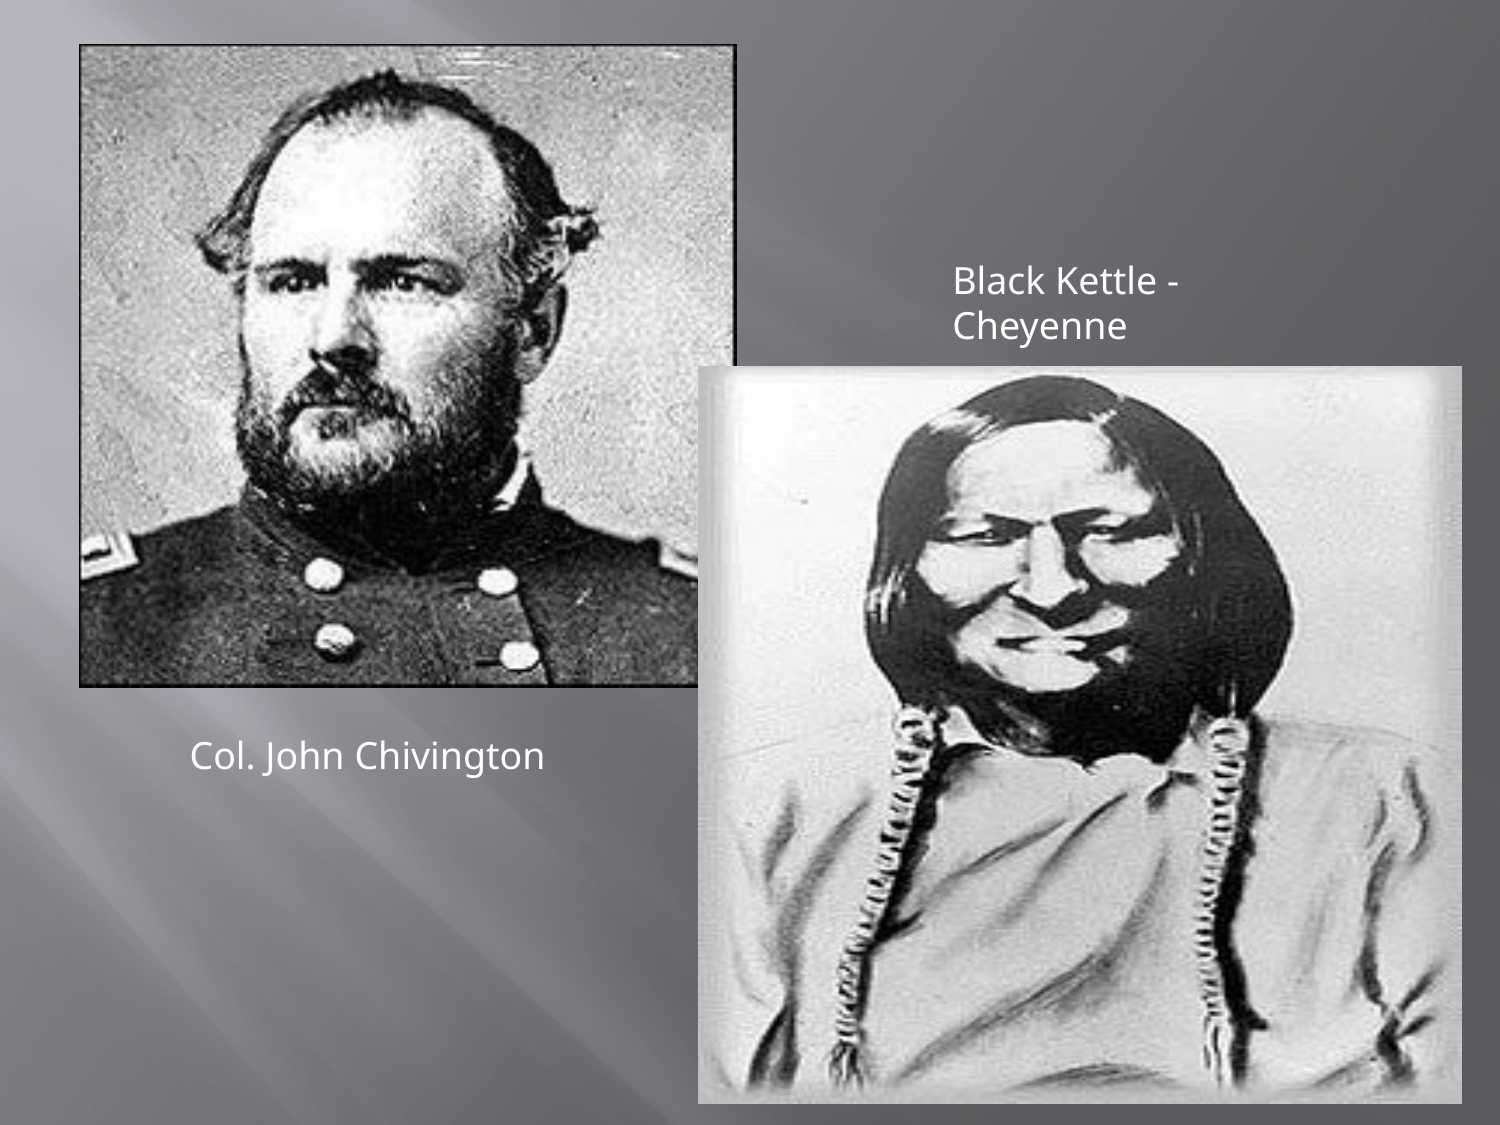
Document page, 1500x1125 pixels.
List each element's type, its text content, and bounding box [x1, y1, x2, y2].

text_box Black Kettle - Cheyenne [937, 249, 1275, 355]
picture [698, 365, 1462, 1104]
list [78, 44, 737, 688]
text_box Col. John Chivington [174, 731, 698, 785]
